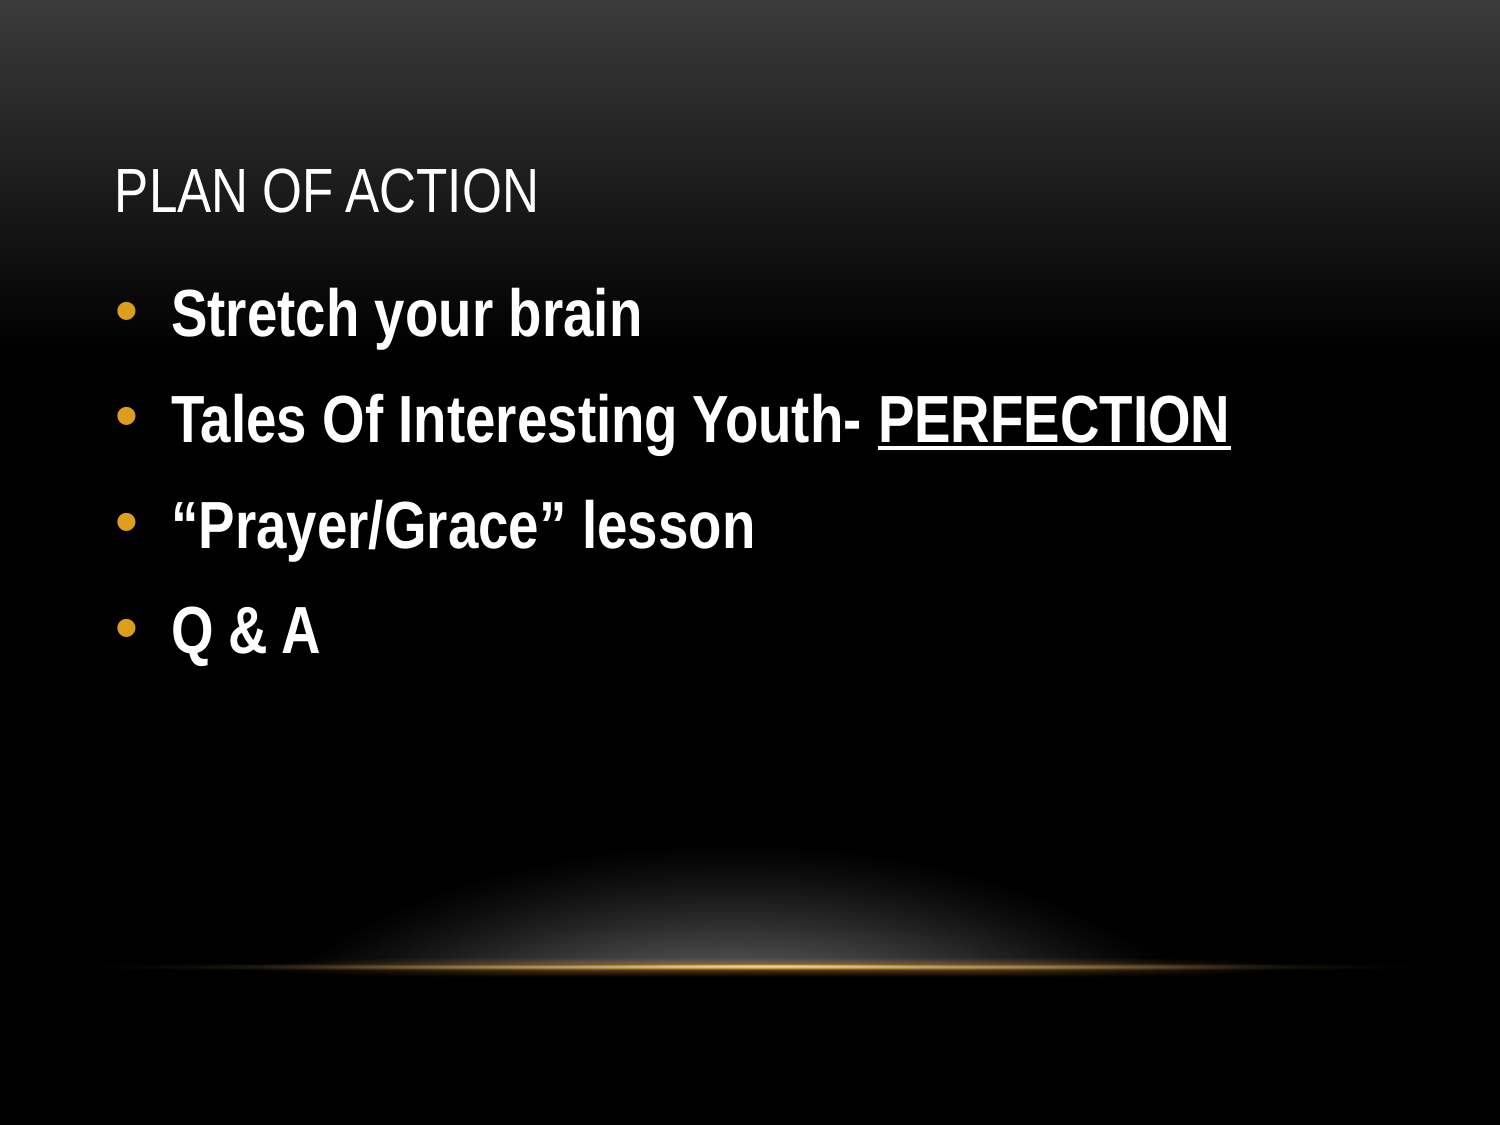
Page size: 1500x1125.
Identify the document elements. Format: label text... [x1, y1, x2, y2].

list Stretch your brain Tales Of Interesting Youth- PERFECTION “Prayer/Grace” lesson Q & A [99, 262, 1400, 938]
title PLAN OF ACTION [99, 45, 1400, 233]
picture [0, 0, 1500, 1118]
